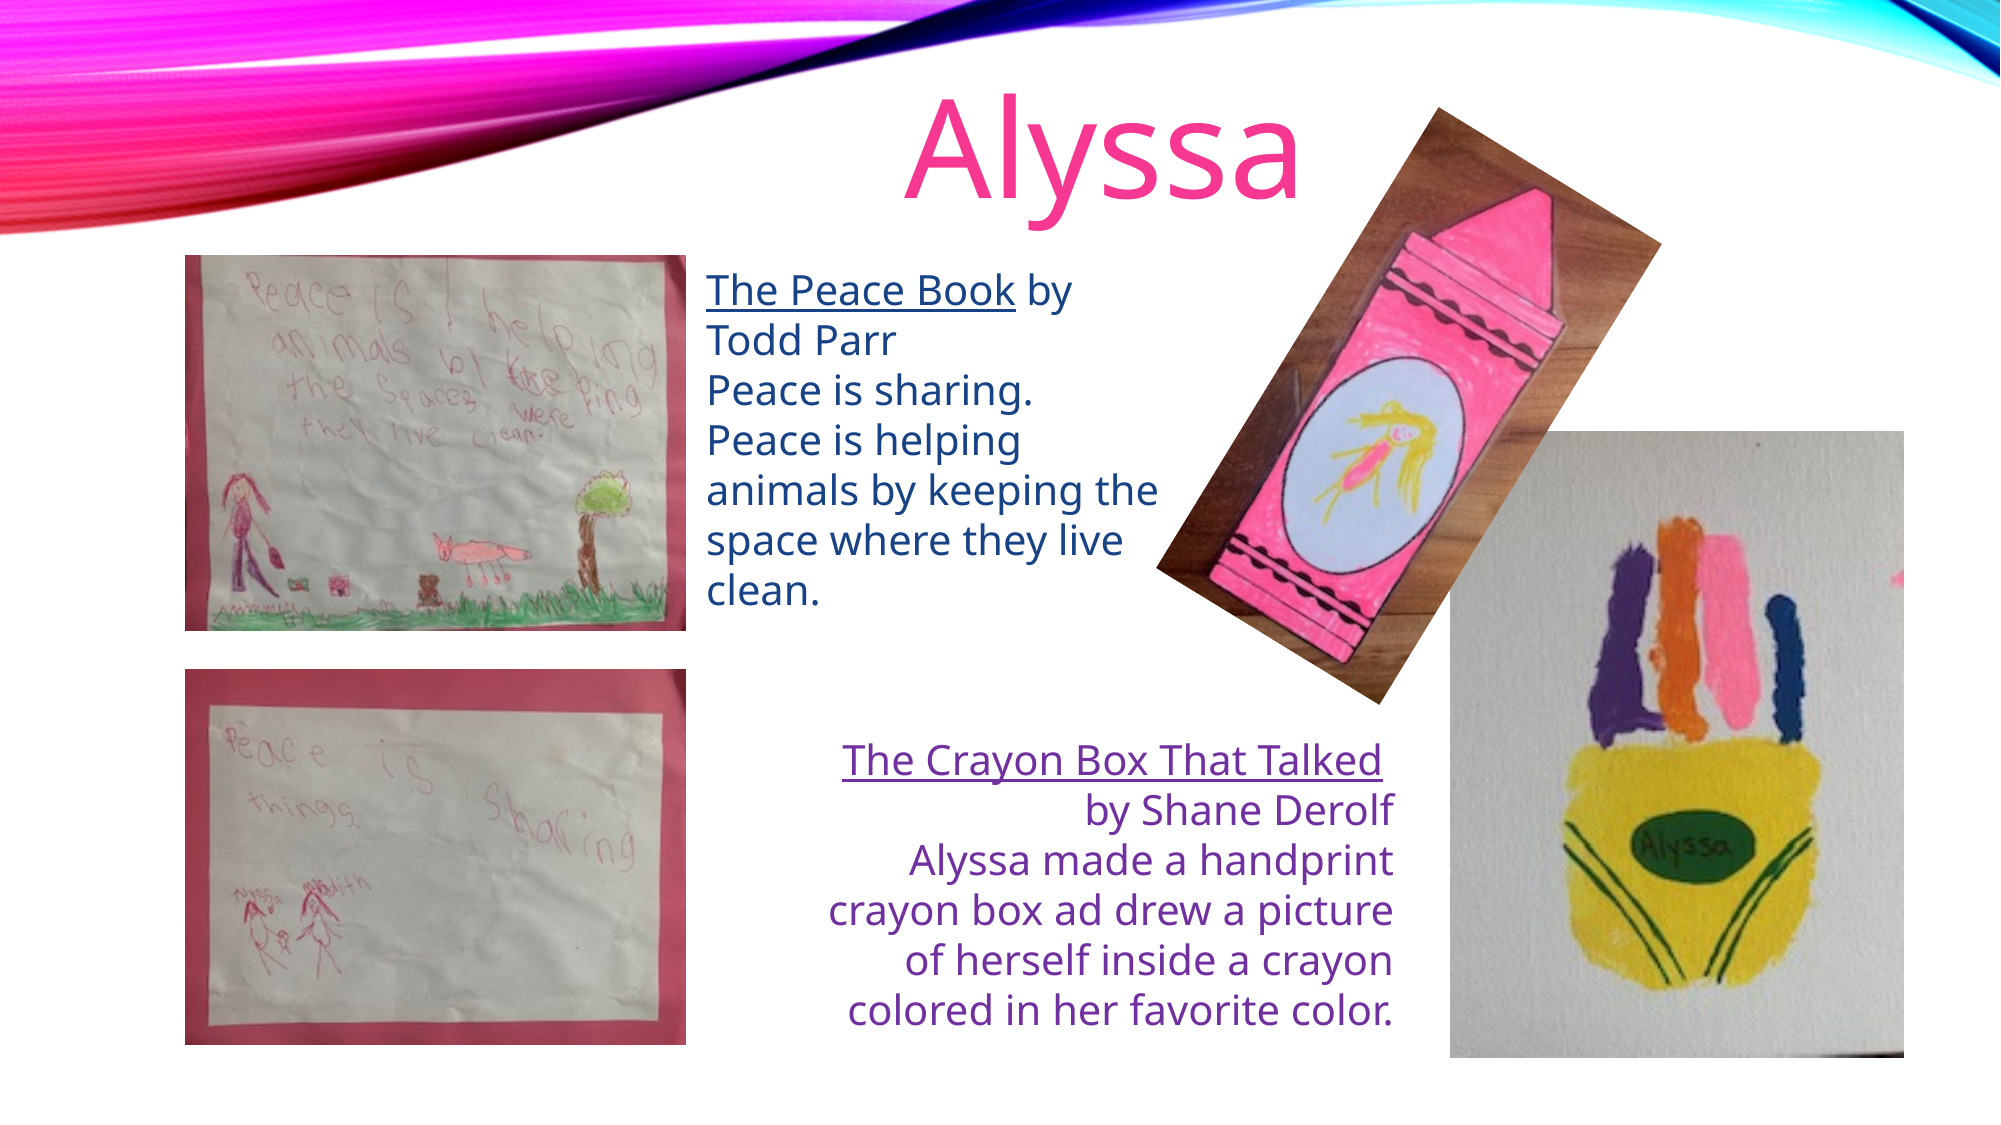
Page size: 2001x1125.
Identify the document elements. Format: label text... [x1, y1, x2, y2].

text_box The Peace Book by Todd Parr Peace is sharing. Peace is helping animals by keeping the space where they live clean. [691, 256, 1192, 672]
picture [0, 0, 2000, 1059]
picture [184, 255, 686, 632]
text_box The Crayon Box That Talked by Shane Derolf Alyssa made a handprint crayon box ad drew a picture of herself inside a crayon colored in her favorite color. [813, 726, 1409, 1042]
picture [184, 669, 686, 1045]
picture [1890, 0, 2000, 75]
text_box Alyssa [889, 53, 1344, 234]
picture [1910, 0, 2000, 45]
